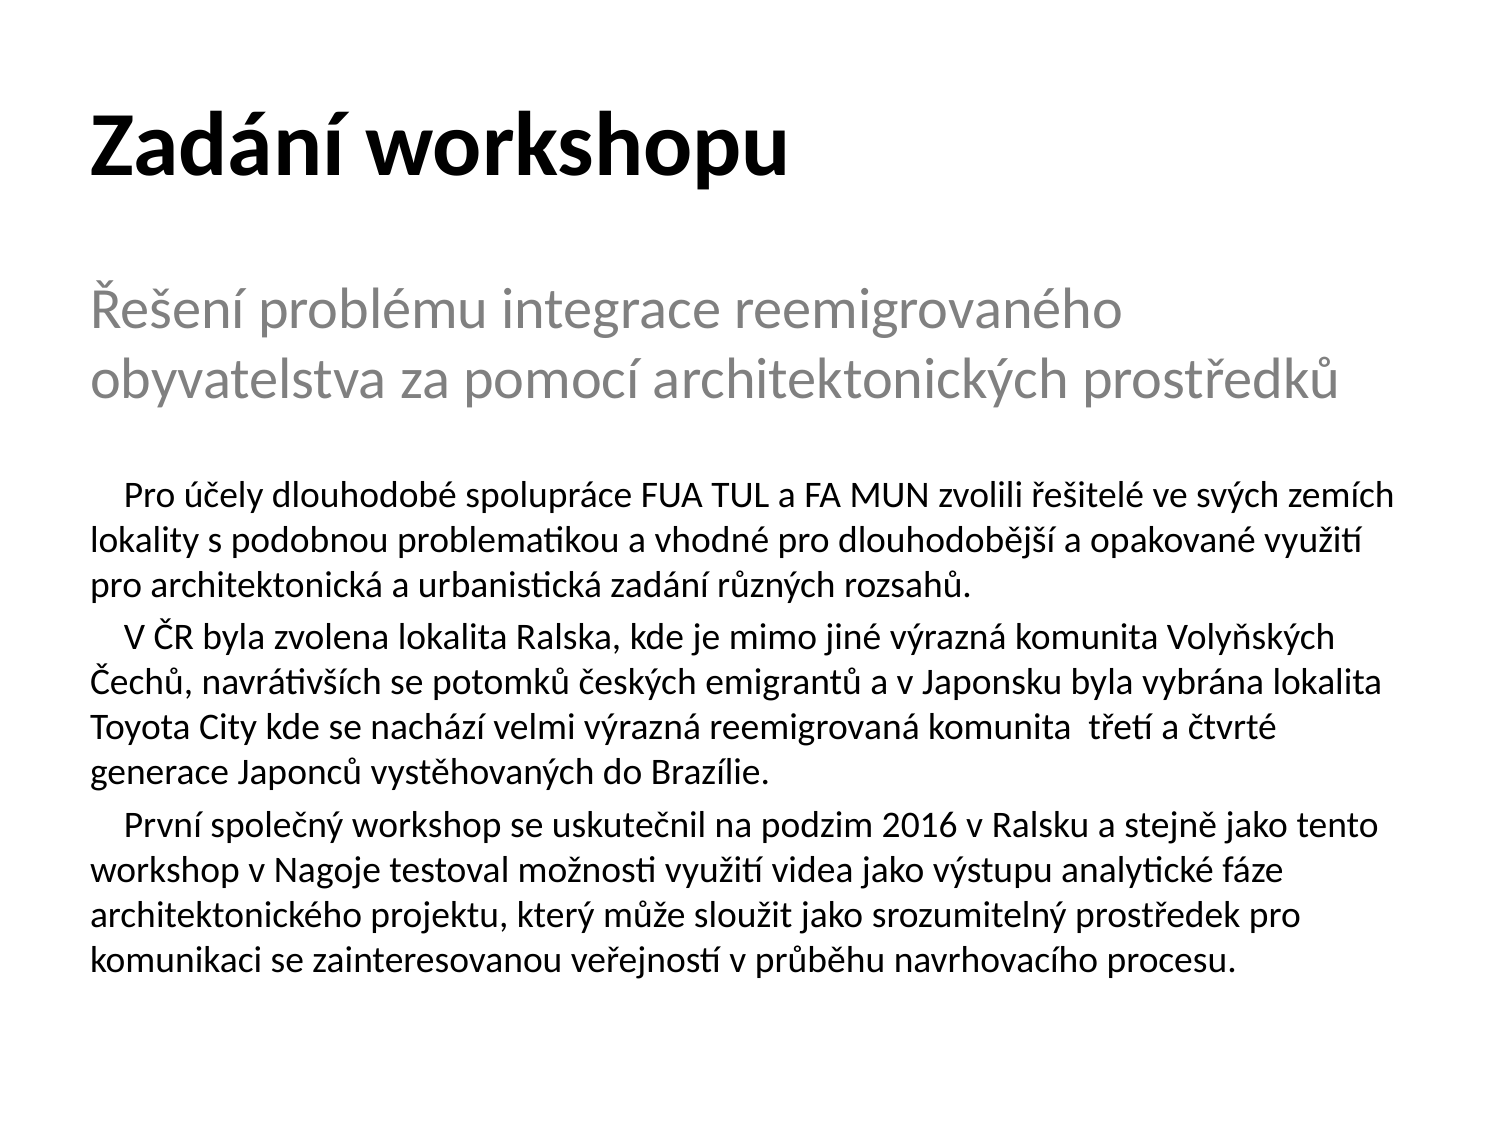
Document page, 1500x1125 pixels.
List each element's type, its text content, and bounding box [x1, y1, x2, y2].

title Zadání workshopu [75, 45, 1425, 233]
list Řešení problému integrace reemigrovaného obyvatelstva za pomocí architektonických prostředků Pro účely dlouhodobé spolupráce FUA TUL a FA MUN zvolili řešitelé ve svých zemích lokality s podobnou problematikou a vhodné pro dlouhodobější a opakované využití pro architektonická a urbanistická zadání různých rozsahů. V ČR byla zvolena lokalita Ralska, kde je mimo jiné výrazná komunita Volyňských Čechů, navrátivších se potomků českých emigrantů a v Japonsku byla vybrána lokalita Toyota City kde se nachází velmi výrazná reemigrovaná komunita třetí a čtvrté generace Japonců vystěhovaných do Brazílie. První společný workshop se uskutečnil na podzim 2016 v Ralsku a stejně jako tento workshop v Nagoje testoval možnosti využití videa jako výstupu analytické fáze architektonického projektu, který může sloužit jako srozumitelný prostředek pro komunikaci se zainteresovanou veřejností v průběhu navrhovacího procesu. [75, 262, 1425, 1005]
